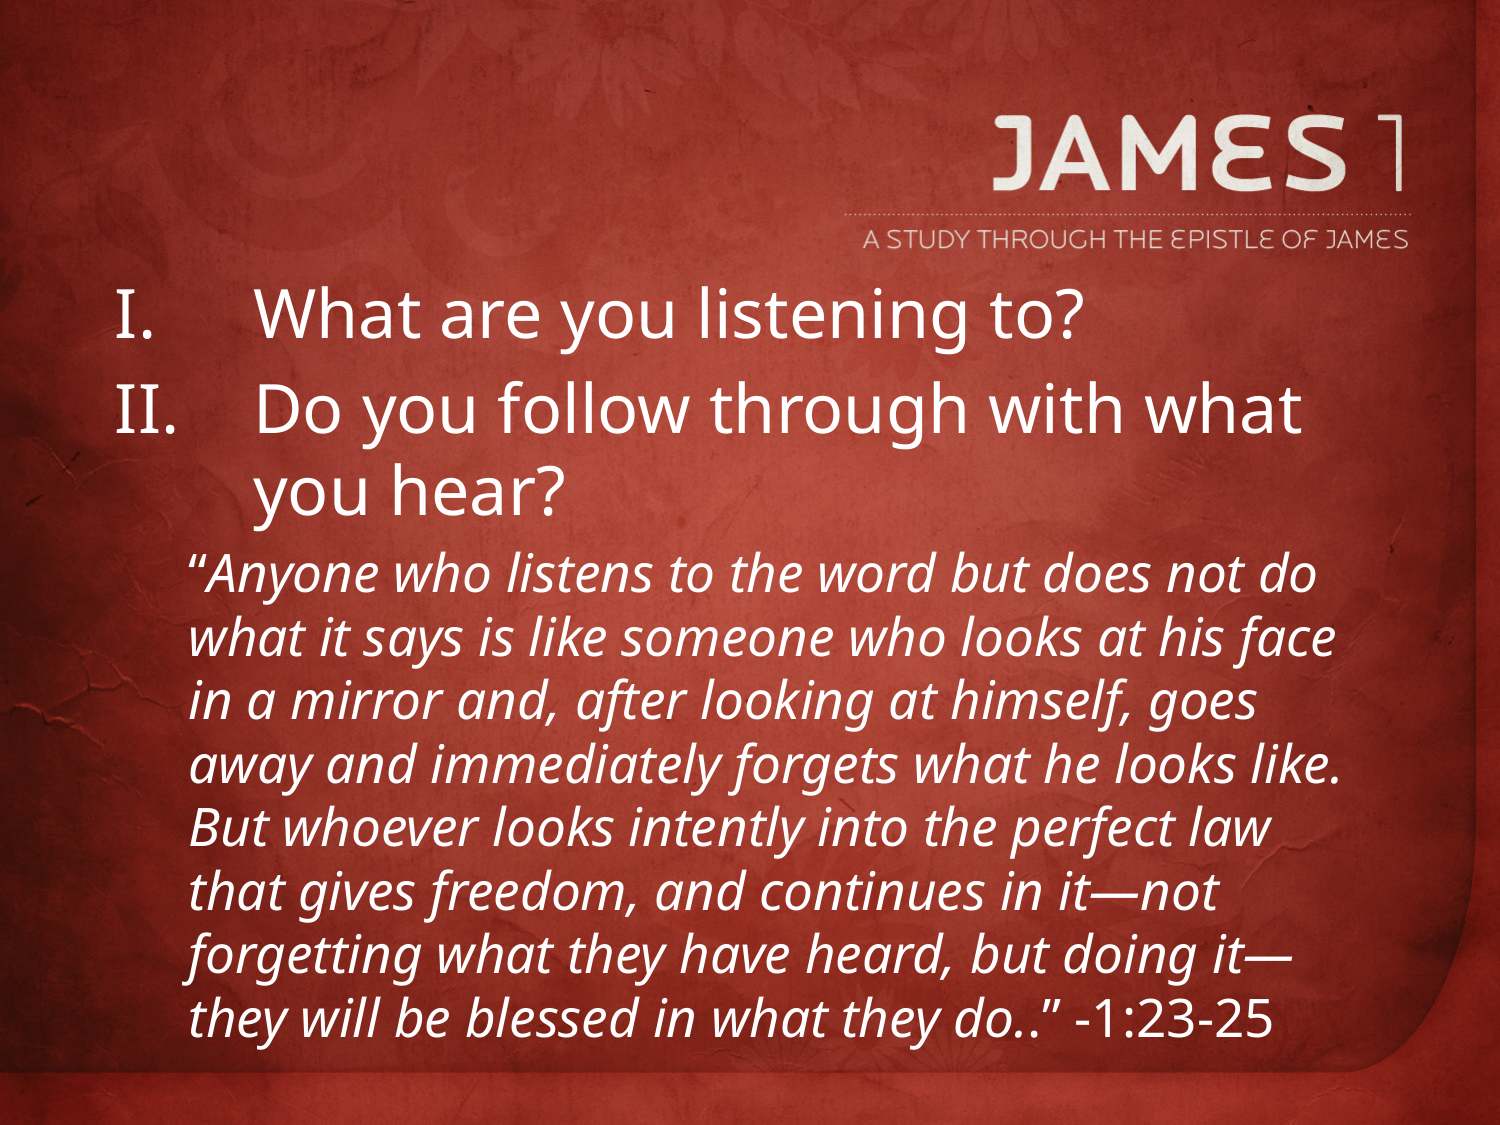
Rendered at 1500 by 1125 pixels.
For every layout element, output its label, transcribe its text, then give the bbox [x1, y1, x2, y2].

picture [0, 0, 1500, 1125]
subtitle What are you listening to? Do you follow through with what you hear? “Anyone who listens to the word but does not do what it says is like someone who looks at his face in a mirror and, after looking at himself, goes away and immediately forgets what he looks like. But whoever looks intently into the perfect law that gives freedom, and continues in it—not forgetting what they have heard, but doing it—they will be blessed in what they do..” -1:23-25 [99, 262, 1375, 1063]
